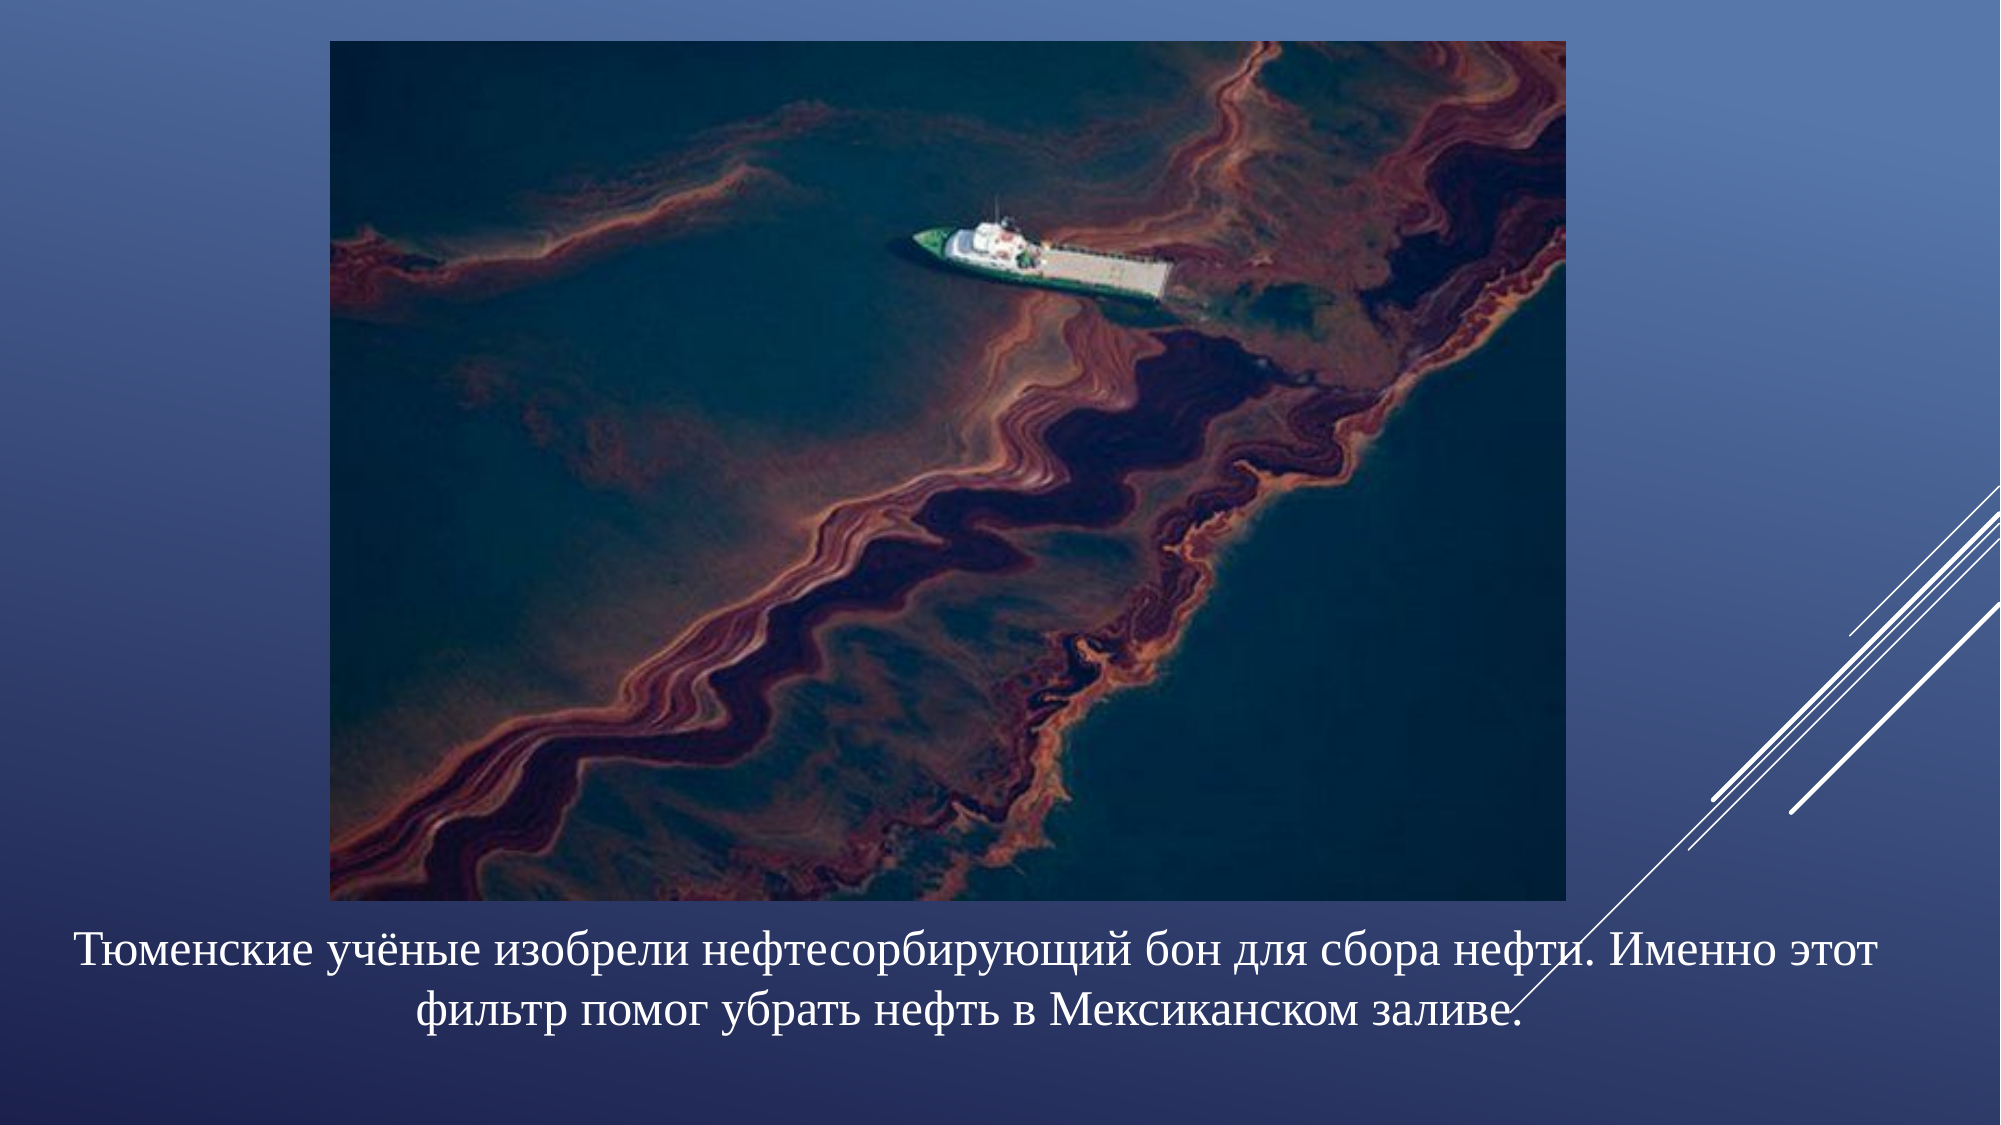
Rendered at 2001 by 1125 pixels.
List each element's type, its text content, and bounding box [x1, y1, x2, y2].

list Тюменские учёные изобрели нефтесорбирующий бон для сбора нефти. Именно этот фильтр помог убрать нефть в Мексиканском заливе. [38, 858, 1914, 1094]
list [329, 41, 1566, 901]
